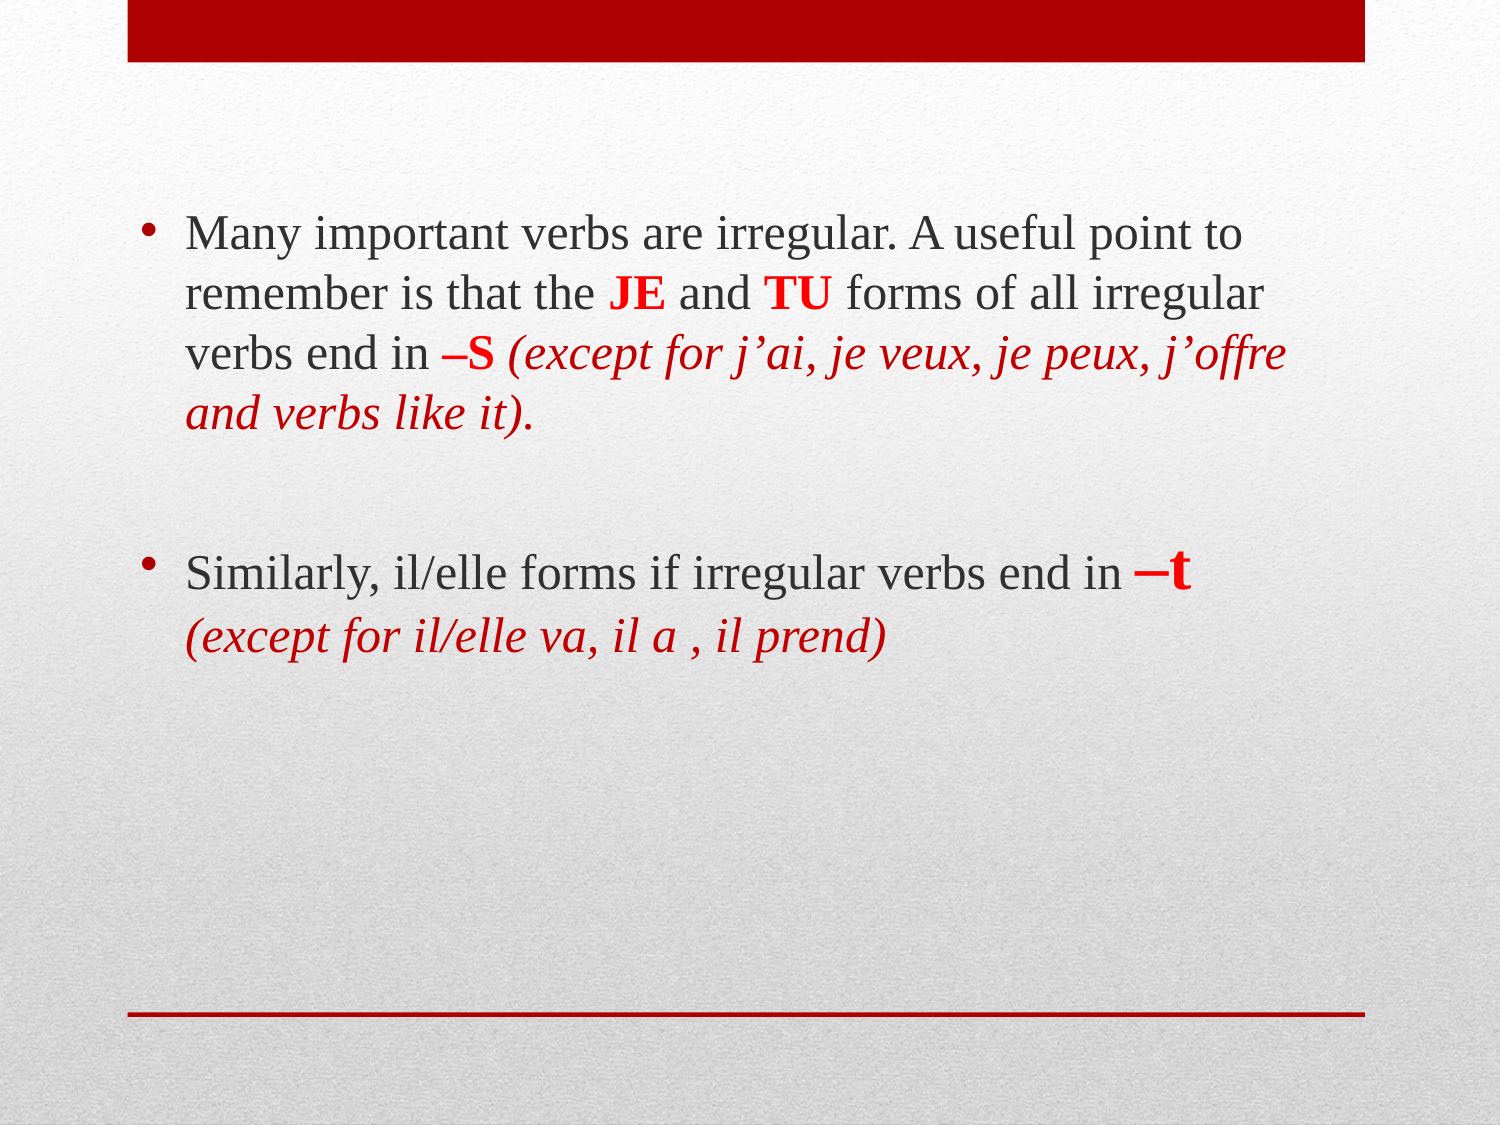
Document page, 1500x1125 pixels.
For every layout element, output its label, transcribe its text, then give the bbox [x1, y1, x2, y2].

list Many important verbs are irregular. A useful point to remember is that the JE and TU forms of all irregular verbs end in –S (except for j’ai, je veux, je peux, j’offre and verbs like it). Similarly, il/elle forms if irregular verbs end in –t (except for il/elle va, il a , il prend) [125, 112, 1363, 750]
